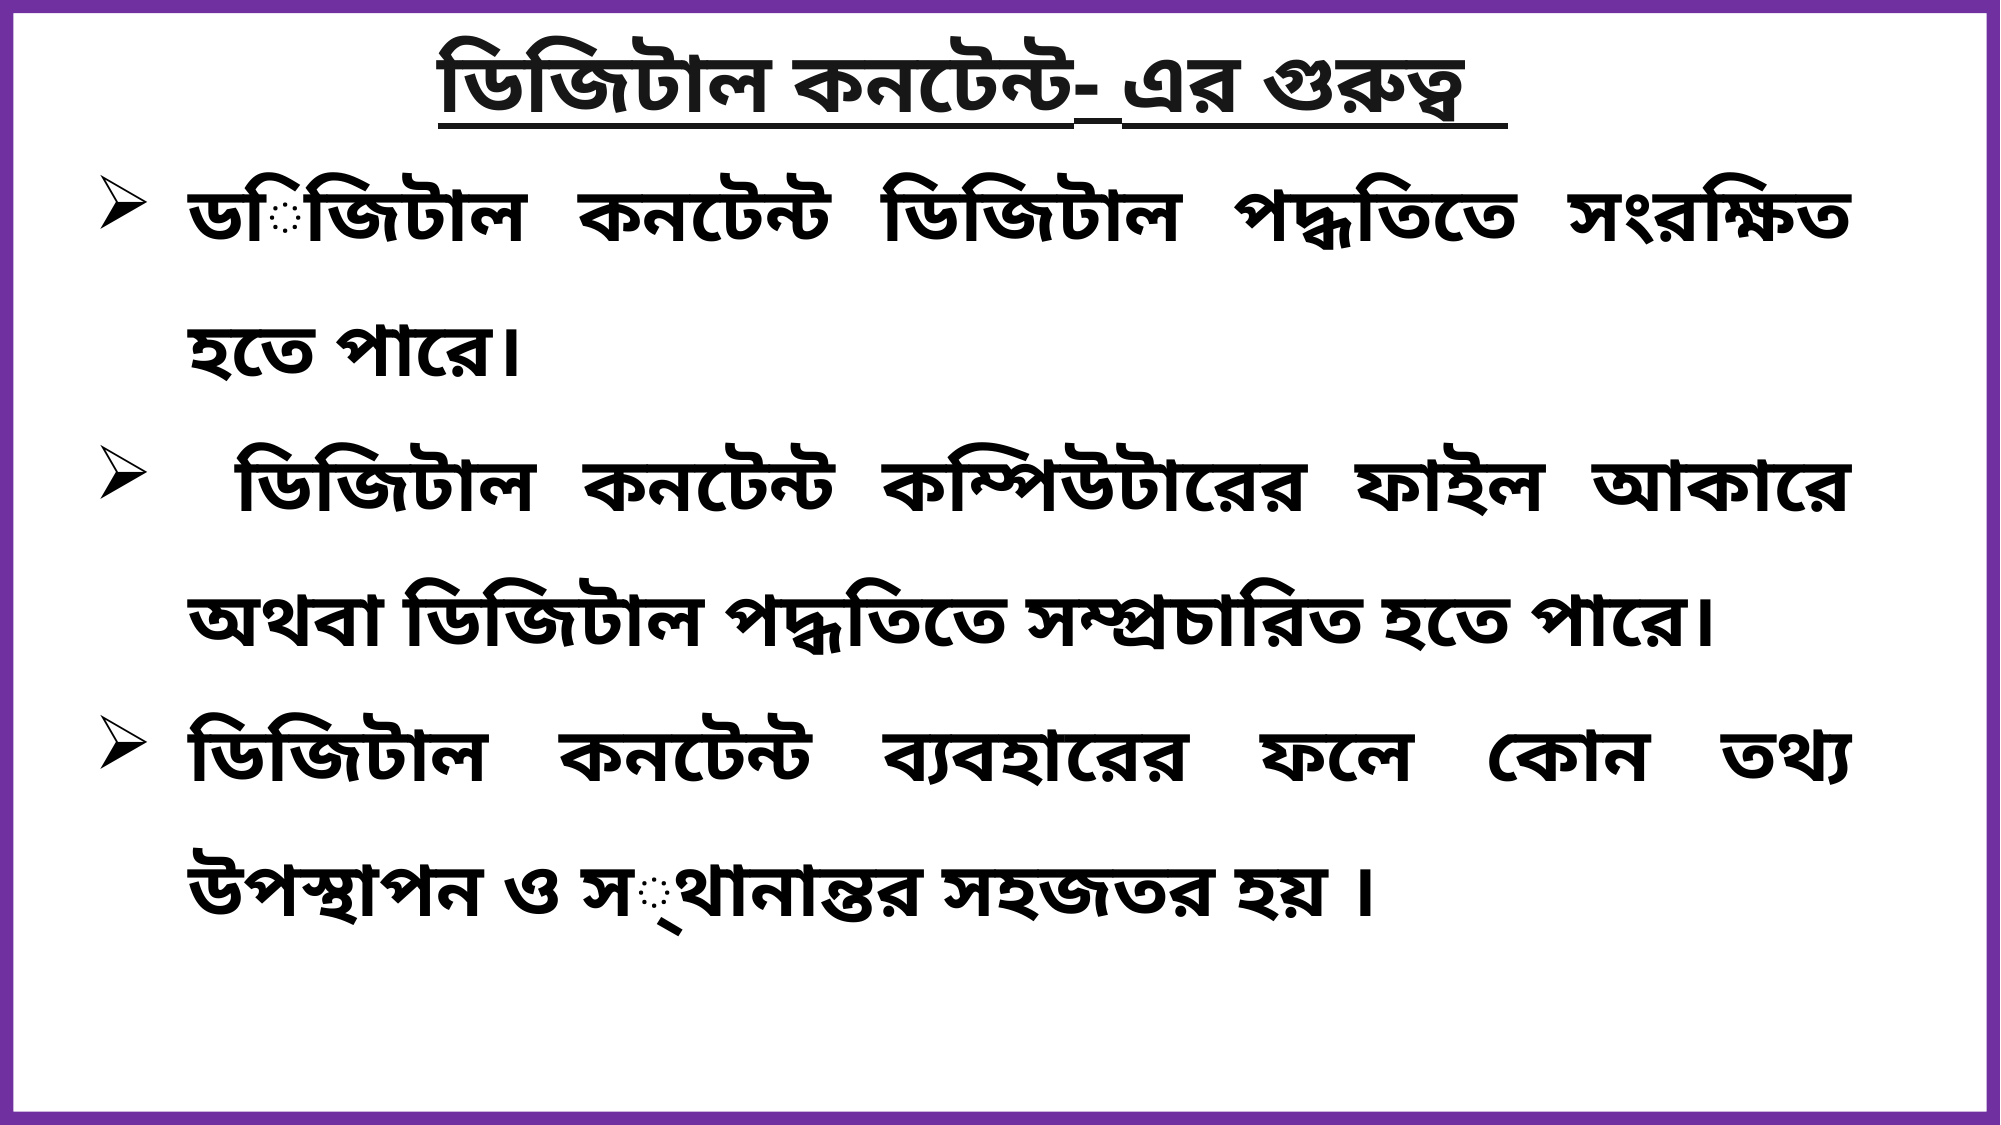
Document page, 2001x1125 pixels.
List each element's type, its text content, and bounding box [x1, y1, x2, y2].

text_box [0, 0, 2000, 1125]
text_box ডিজিটাল কনটেন্ট- এর গুরুত্ব [193, 21, 1753, 137]
text_box ডিজিটাল কনটেন্ট ডিজিটাল পদ্ধতিতে সংরক্ষিত হতে পারে। ডিজিটাল কনটেন্ট কম্পিউটারের ফাইল আকারে অথবা ডিজিটাল পদ্ধতিতে সম্প্রচারিত হতে পারে। ডিজিটাল কনটেন্ট ব্যবহারের ফলে কোন তথ্য উপস্থাপন ও স্থানান্তর সহজতর হয় । [79, 113, 1867, 939]
